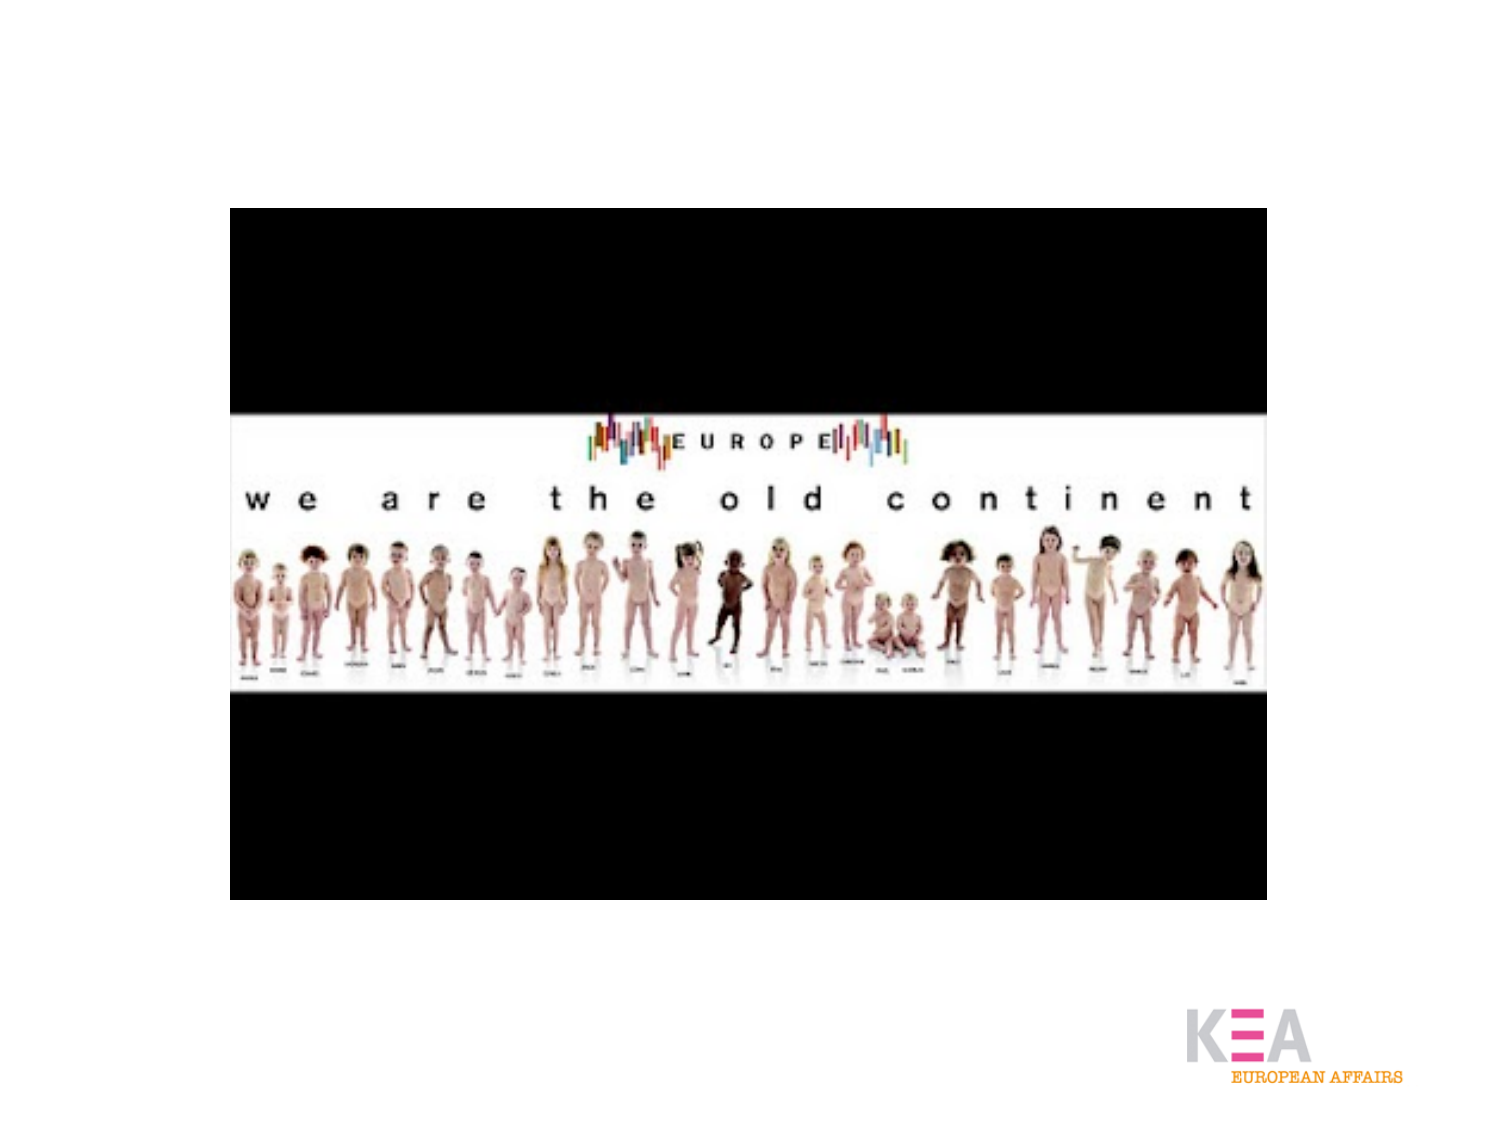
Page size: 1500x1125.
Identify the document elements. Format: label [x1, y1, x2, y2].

picture [1187, 999, 1425, 1095]
picture [229, 207, 1268, 900]
